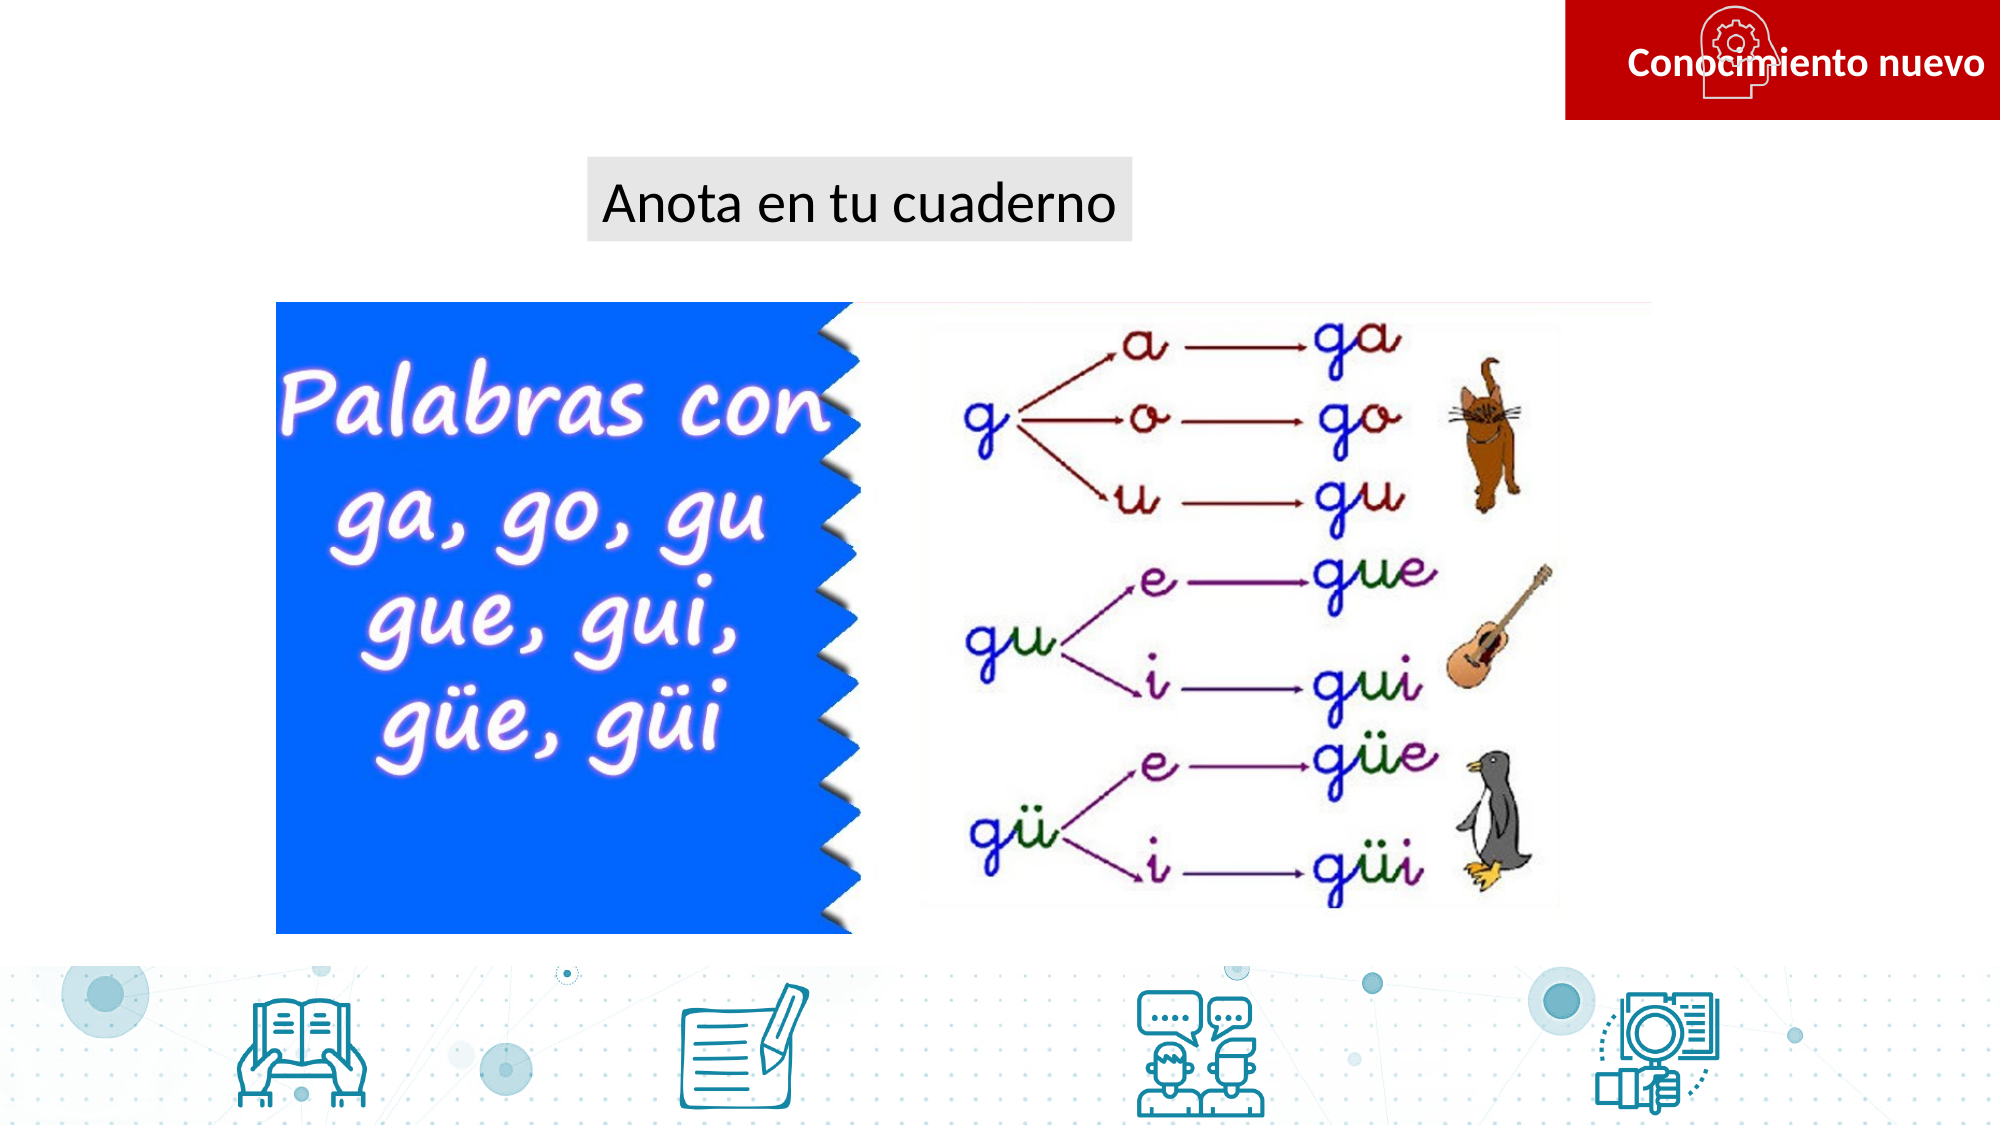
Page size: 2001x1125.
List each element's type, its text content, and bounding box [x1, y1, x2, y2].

picture [276, 302, 1652, 934]
picture [1687, 0, 1793, 105]
text_box Anota en tu cuaderno [587, 156, 1133, 242]
text_box Conocimiento nuevo [1564, 0, 2000, 121]
picture [0, 966, 2000, 1125]
